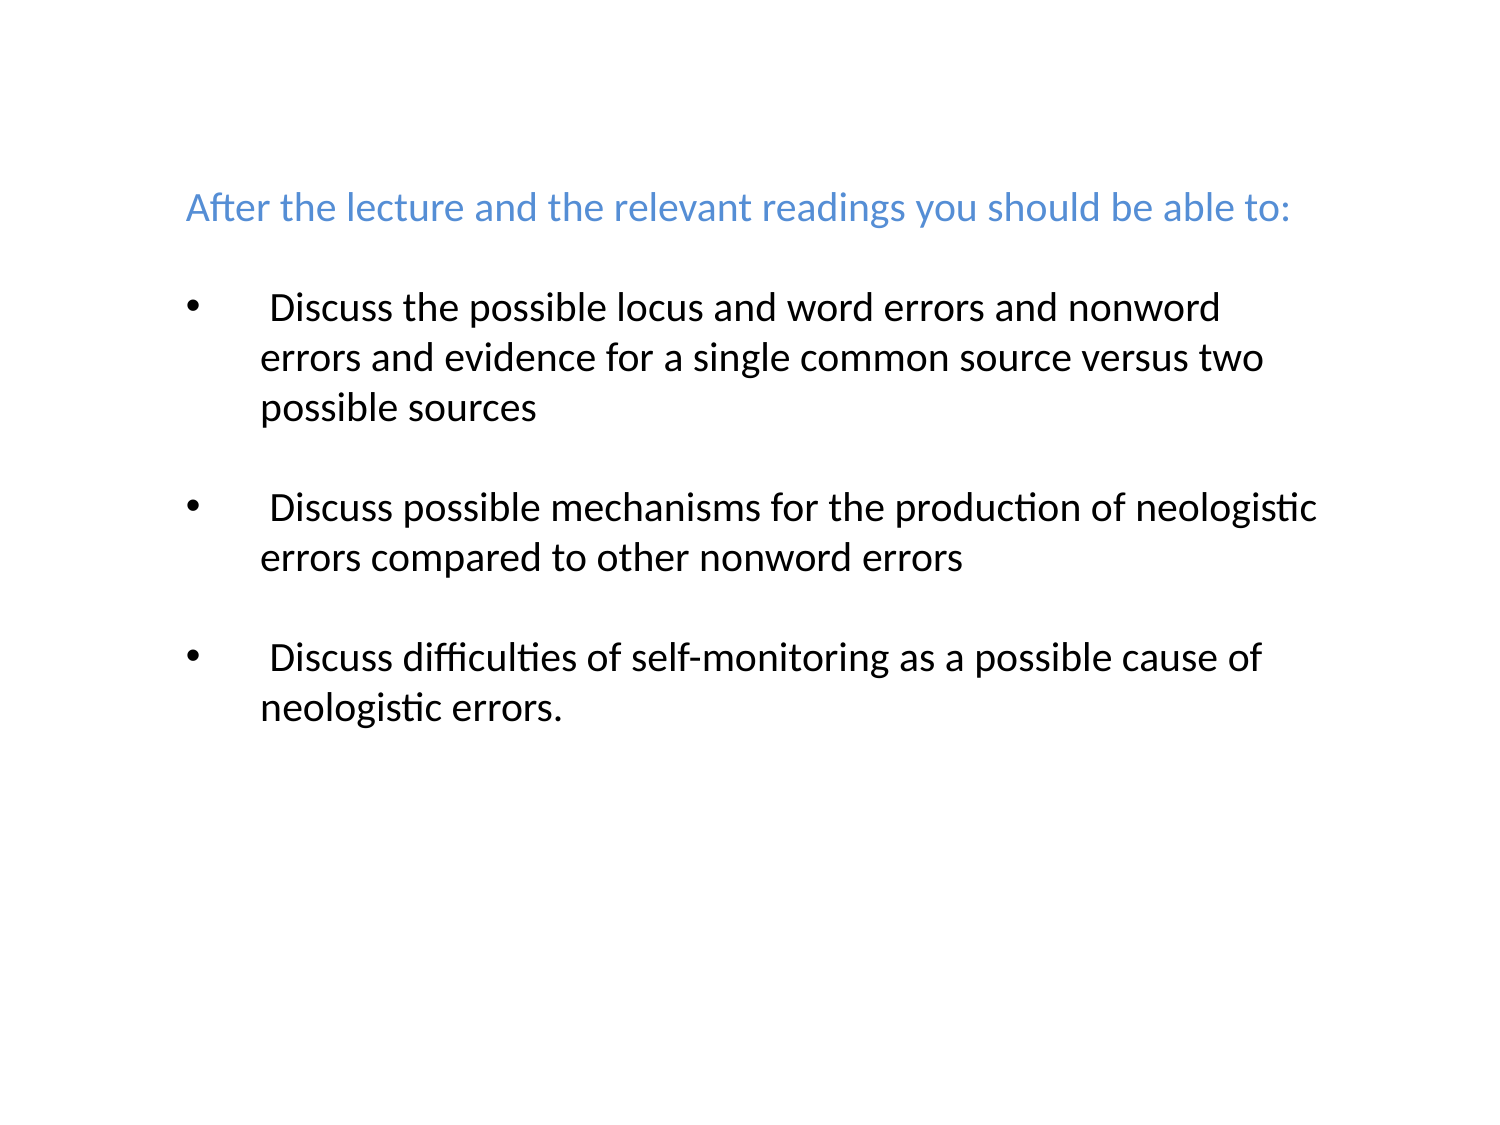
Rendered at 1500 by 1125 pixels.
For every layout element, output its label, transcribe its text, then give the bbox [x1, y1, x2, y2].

text_box After the lecture and the relevant readings you should be able to: Discuss the possible locus and word errors and nonword errors and evidence for a single common source versus two possible sources Discuss possible mechanisms for the production of neologistic errors compared to other nonword errors Discuss difficulties of self-monitoring as a possible cause of neologistic errors. [171, 172, 1341, 738]
